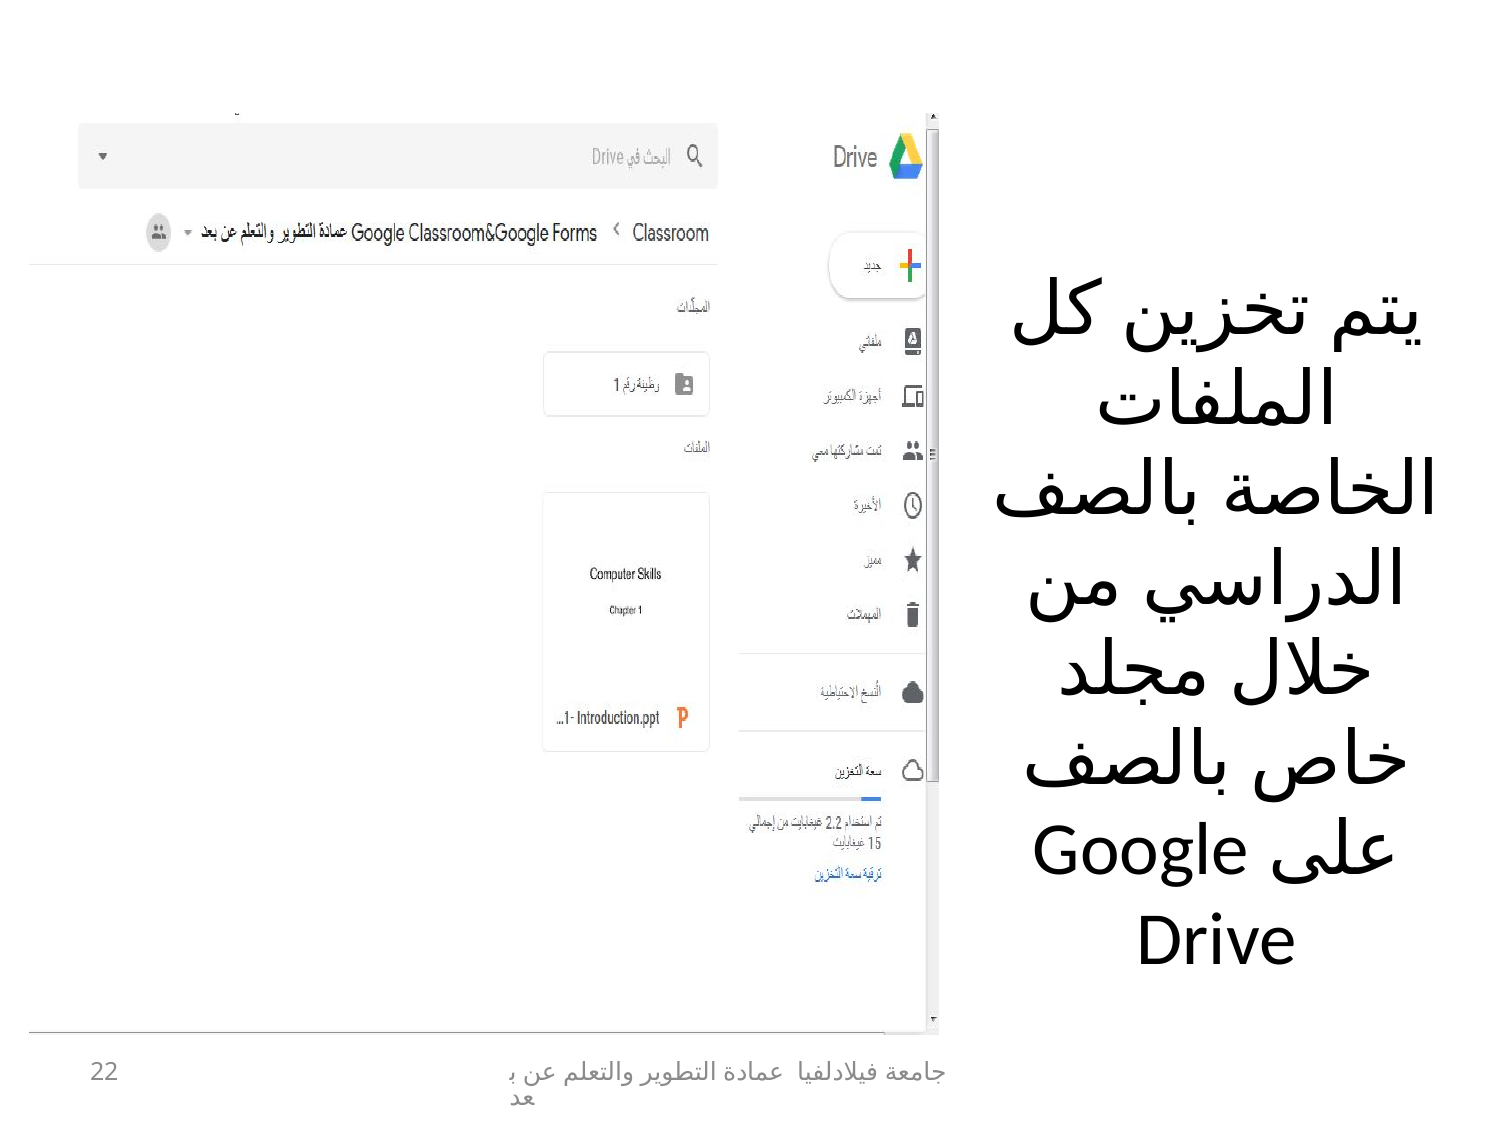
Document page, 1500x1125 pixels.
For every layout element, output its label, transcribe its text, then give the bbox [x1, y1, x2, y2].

slide_number 22 [75, 1043, 425, 1103]
text_box يتم تخزين كل الملفات الخاصة بالصف الدراسي من خلال مجلد خاص بالصف على Google Drive [962, 251, 1471, 987]
picture [29, 113, 940, 1036]
footer جامعة فيلادلفيا عمادة التطوير والتعلم عن بعد [512, 1042, 988, 1103]
